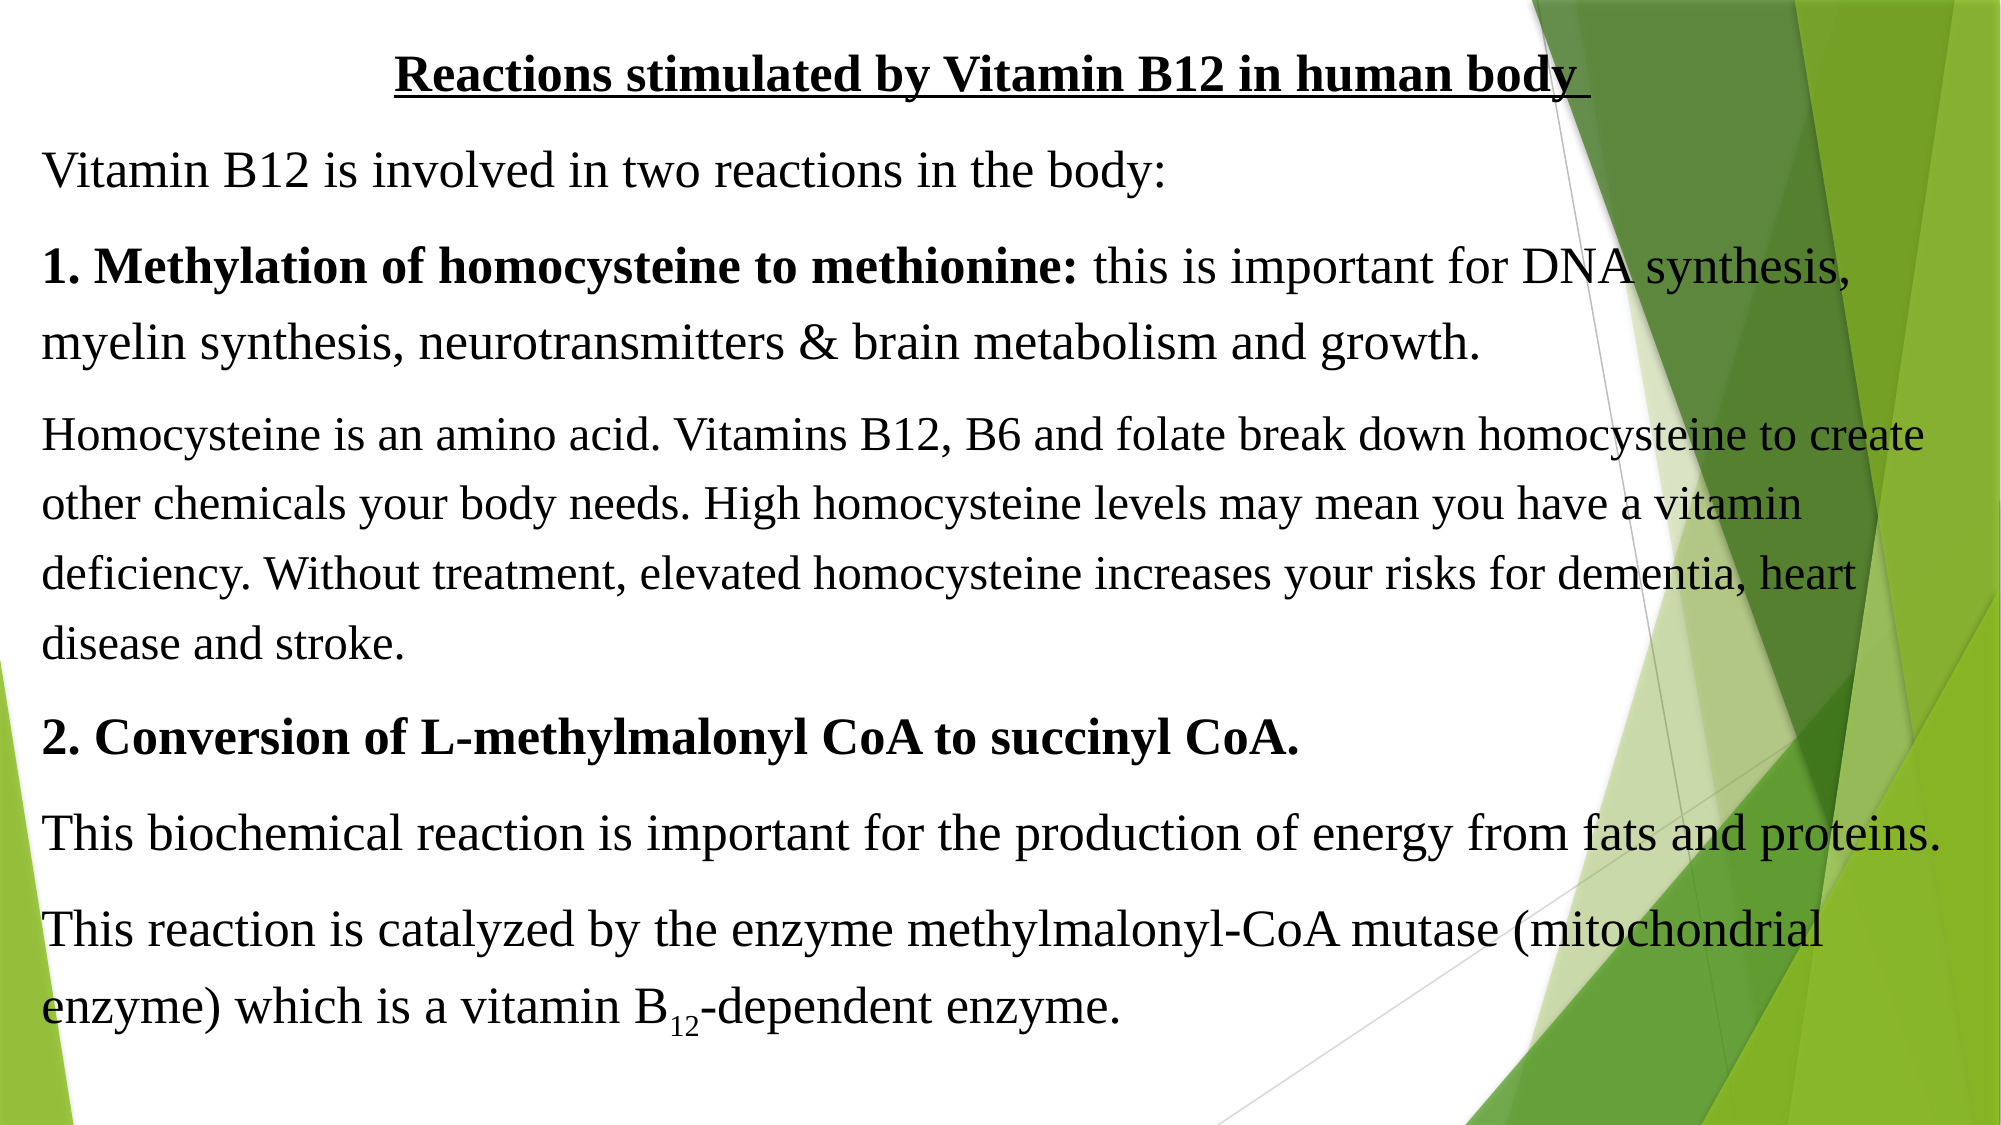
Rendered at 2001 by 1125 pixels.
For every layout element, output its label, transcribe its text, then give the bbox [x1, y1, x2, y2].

list Reactions stimulated by Vitamin B12 in human body Vitamin B12 is involved in two reactions in the body: 1. Methylation of homocysteine to methionine: this is important for DNA synthesis, myelin synthesis, neurotransmitters & brain metabolism and growth. Homocysteine is an amino acid. Vitamins B12, B6 and folate break down homocysteine to create other chemicals your body needs. High homocysteine levels may mean you have a vitamin deficiency. Without treatment, elevated homocysteine increases your risks for dementia, heart disease and stroke. 2. Conversion of L-methylmalonyl CoA to succinyl CoA. This biochemical reaction is important for the production of energy from fats and proteins. This reaction is catalyzed by the enzyme methylmalonyl-CoA mutase (mitochondrial enzyme) which is a vitamin B12-dependent enzyme. [26, 19, 1960, 1091]
